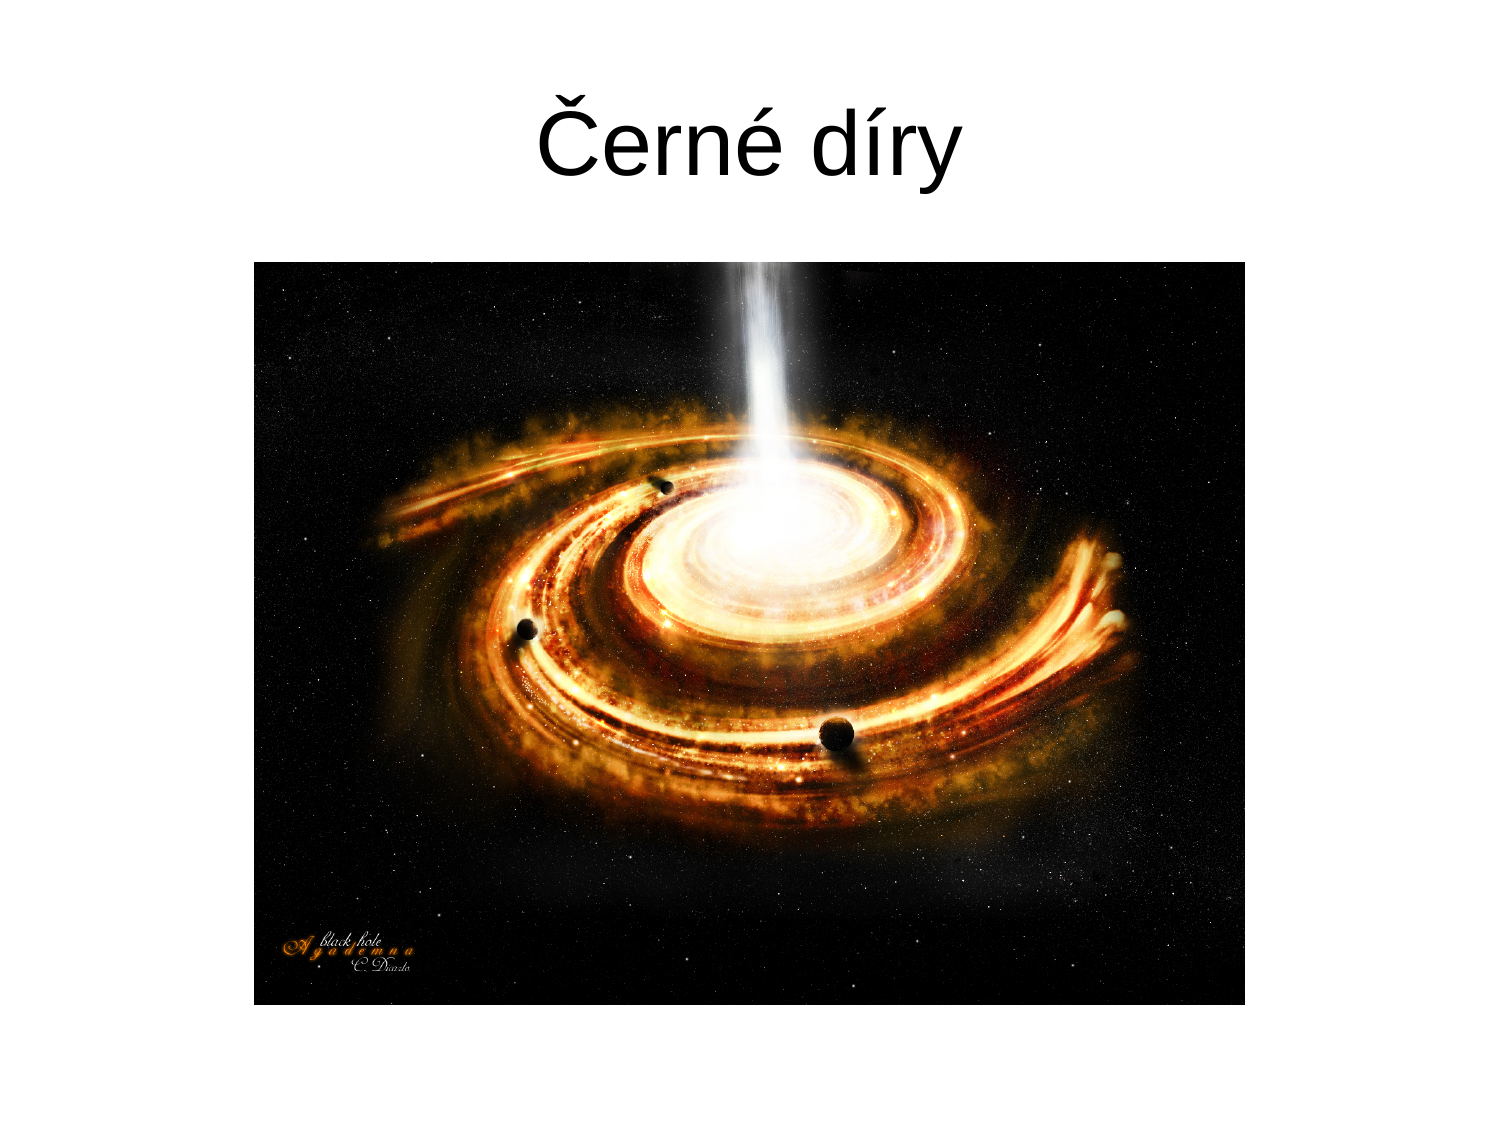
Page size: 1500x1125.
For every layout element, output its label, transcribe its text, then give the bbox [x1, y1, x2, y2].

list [254, 262, 1245, 1005]
title Černé díry [75, 45, 1425, 233]
